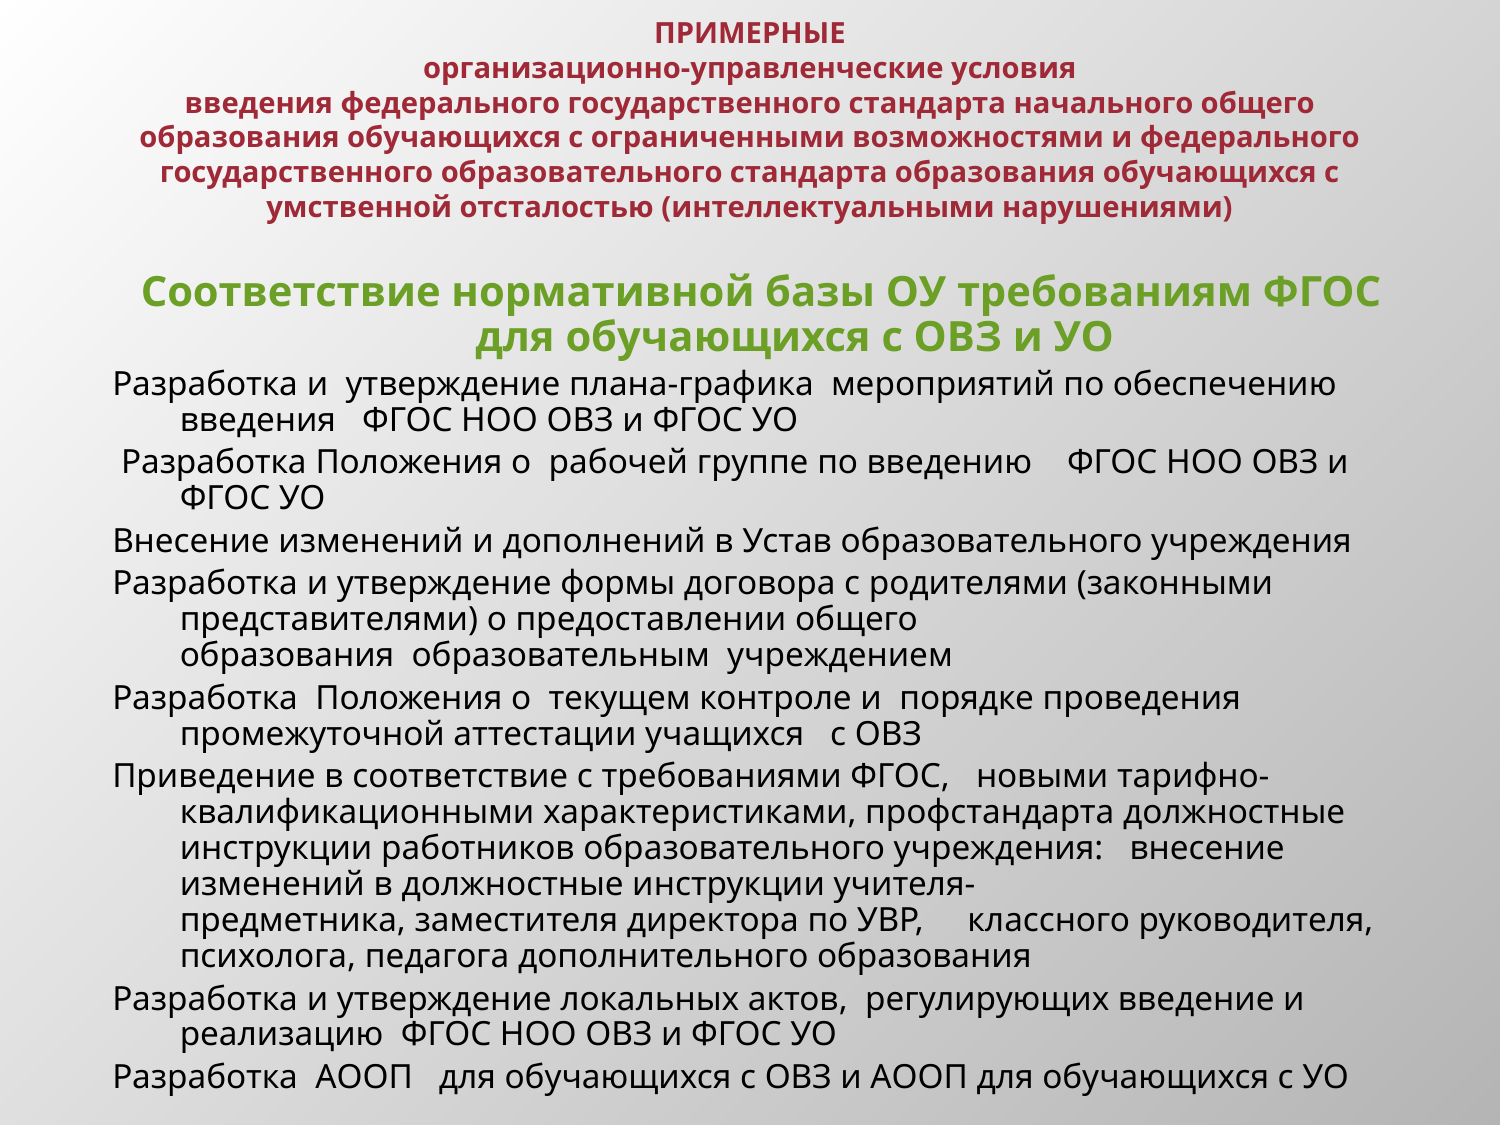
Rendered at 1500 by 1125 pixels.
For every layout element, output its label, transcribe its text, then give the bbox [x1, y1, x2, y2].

title ПРИМЕРНЫЕ организационно-управленческие условия введения федерального государственного стандарта начального общего образования обучающихся с ограниченными возможностями и федерального государственного образовательного стандарта образования обучающихся с умственной отсталостью (интеллектуальными нарушениями) [75, 45, 1425, 233]
list Соответствие нормативной базы ОУ требованиям ФГОС для обучающихся с ОВЗ и УО Разработка и утверждение плана-графика мероприятий по обеспечению введения ФГОС НОО ОВЗ и ФГОС УО Разработка Положения о рабочей группе по введению ФГОС НОО ОВЗ и ФГОС УО Внесение изменений и дополнений в Устав образовательного учреждения Разработка и утверждение формы договора с родителями (законными представителями) о предоставлении общего образования образовательным учреждением Разработка Положения о текущем контроле и порядке проведения промежуточной аттестации учащихся с ОВЗ Приведение в соответствие с требованиями ФГОС, новыми тарифно-квалификационными характеристиками, профстандарта должностные инструкции работников образовательного учреждения: внесение изменений в должностные инструкции учителя-предметника, заместителя директора по УВР, классного руководителя, психолога, педагога дополнительного образования Разработка и утверждение локальных актов, регулирующих введение и реализацию ФГОС НОО ОВЗ и ФГОС УО Разработка АООП для обучающихся с ОВЗ и АООП для обучающихся с УО [74, 262, 1426, 1036]
